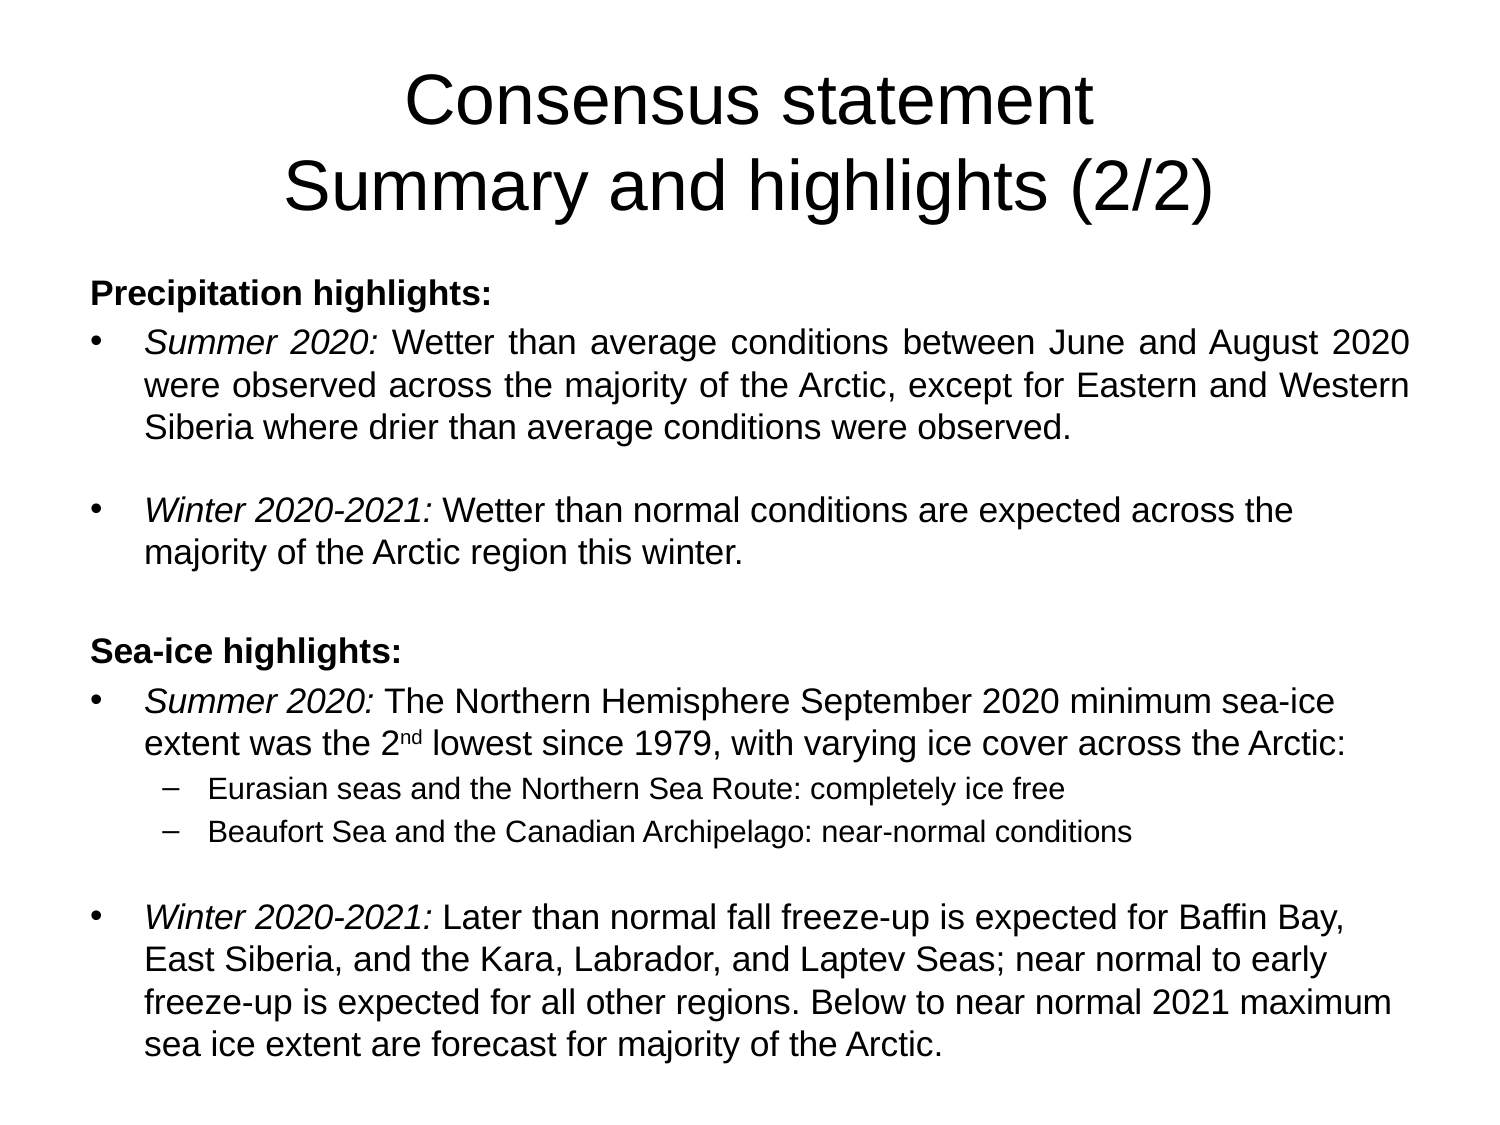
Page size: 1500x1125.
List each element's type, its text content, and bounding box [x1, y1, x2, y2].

list Precipitation highlights: Summer 2020: Wetter than average conditions between June and August 2020 were observed across the majority of the Arctic, except for Eastern and Western Siberia where drier than average conditions were observed. Winter 2020-2021: Wetter than normal conditions are expected across the majority of the Arctic region this winter. Sea-ice highlights: Summer 2020: The Northern Hemisphere September 2020 minimum sea-ice extent was the 2nd lowest since 1979, with varying ice cover across the Arctic: Eurasian seas and the Northern Sea Route: completely ice free Beaufort Sea and the Canadian Archipelago: near-normal conditions Winter 2020-2021: Later than normal fall freeze-up is expected for Baffin Bay, East Siberia, and the Kara, Labrador, and Laptev Seas; near normal to early freeze-up is expected for all other regions. Below to near normal 2021 maximum sea ice extent are forecast for majority of the Arctic. [75, 262, 1425, 1083]
title Consensus statement Summary and highlights (2/2) [75, 45, 1425, 233]
